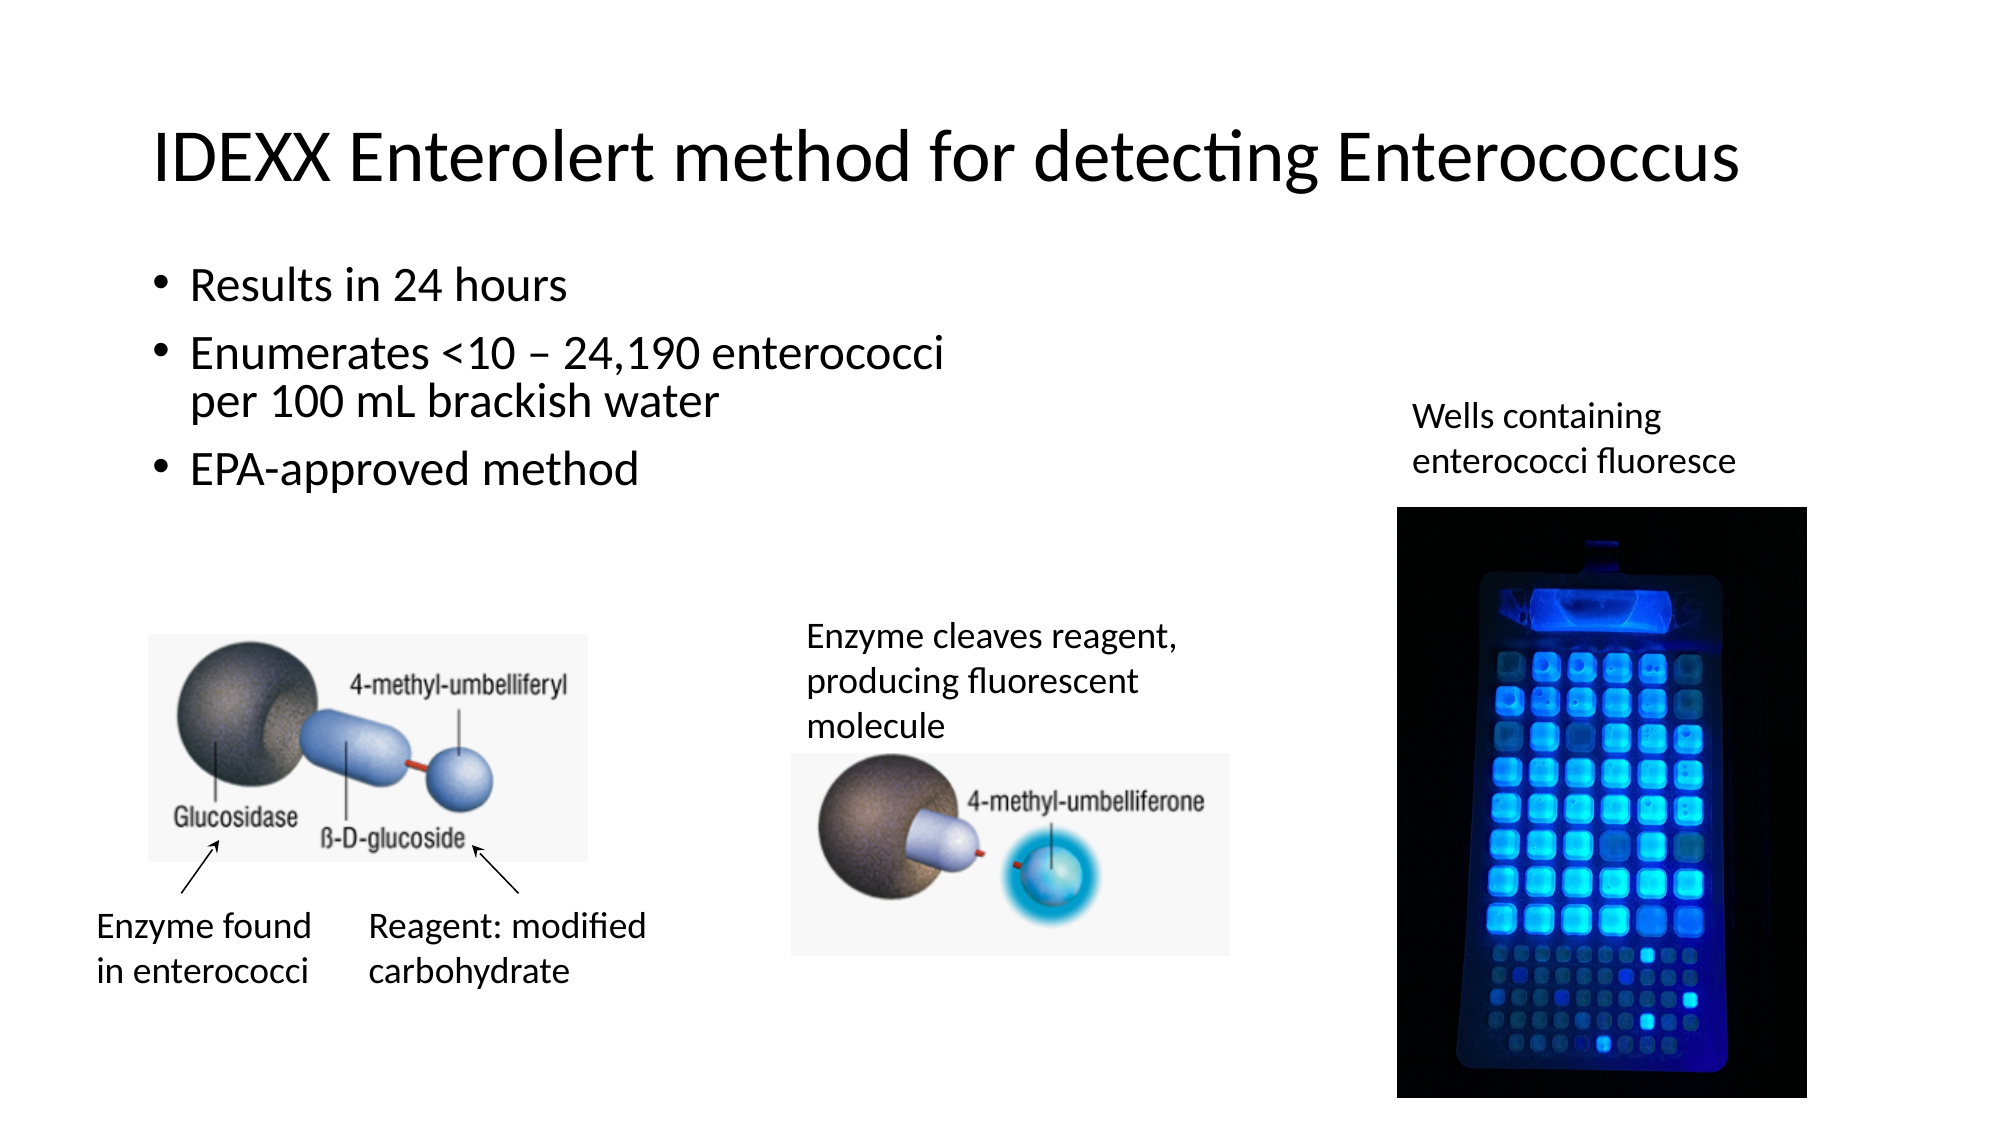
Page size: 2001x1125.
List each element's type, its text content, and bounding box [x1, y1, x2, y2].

list Results in 24 hours Enumerates <10 – 24,190 enterococci per 100 mL brackish water EPA-approved method [137, 256, 983, 536]
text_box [80, 634, 684, 1000]
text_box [790, 603, 1231, 956]
picture [1396, 507, 1808, 1098]
title IDEXX Enterolert method for detecting Enterococcus [137, 48, 1863, 266]
text_box Wells containing enterococci fluoresce [1397, 383, 1807, 488]
